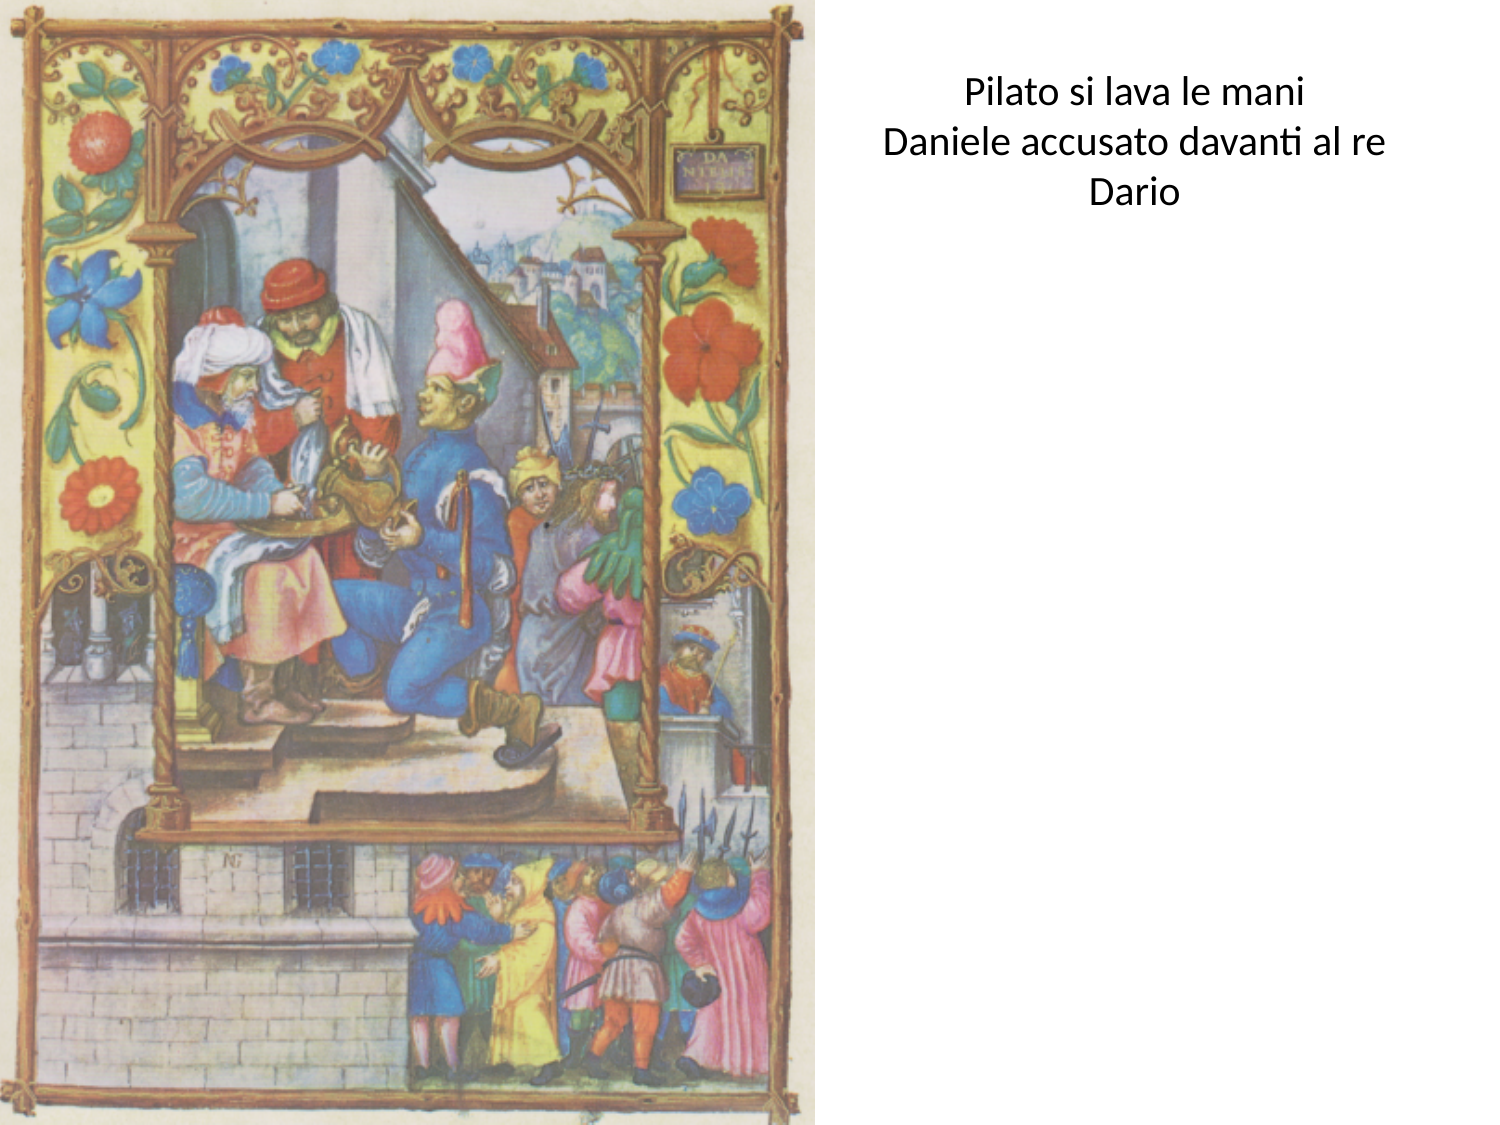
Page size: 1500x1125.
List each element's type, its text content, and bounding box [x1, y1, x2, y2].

title Pilato si lava le mani Daniele accusato davanti al re Dario [844, 45, 1425, 233]
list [0, 0, 816, 1125]
